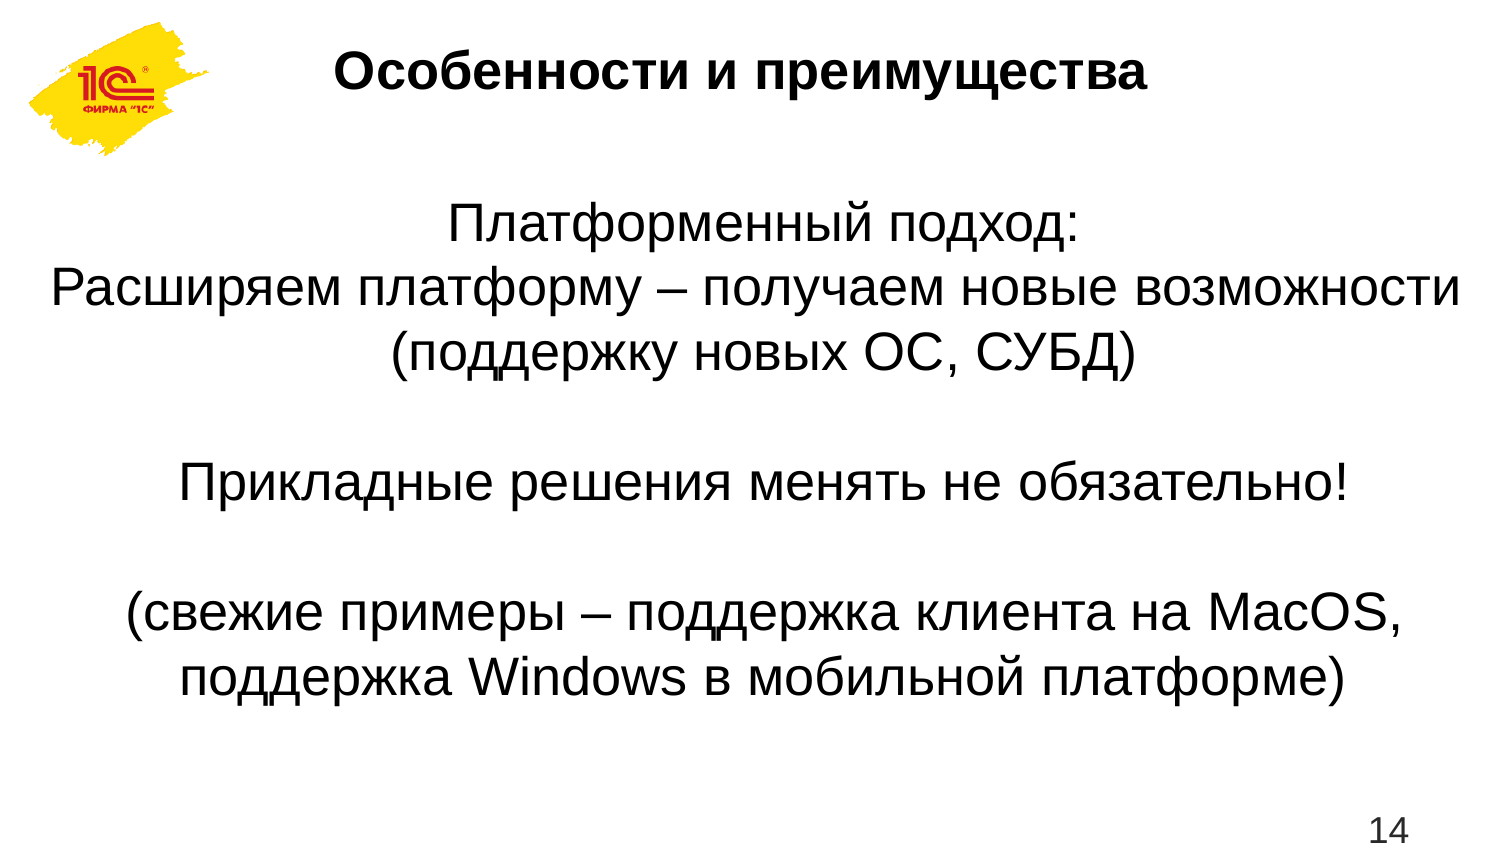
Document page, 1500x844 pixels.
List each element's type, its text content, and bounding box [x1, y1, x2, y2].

title Особенности и преимущества [318, 14, 1329, 134]
picture [23, 18, 213, 159]
slide_number 14 [1353, 798, 1479, 831]
list Платформенный подход: Расширяем платформу – получаем новые возможности (поддержку новых ОС, СУБД) Прикладные решения менять не обязательно! (свежие примеры – поддержка клиента на MacOS, поддержка Windows в мобильной платформе) [0, 179, 1500, 735]
